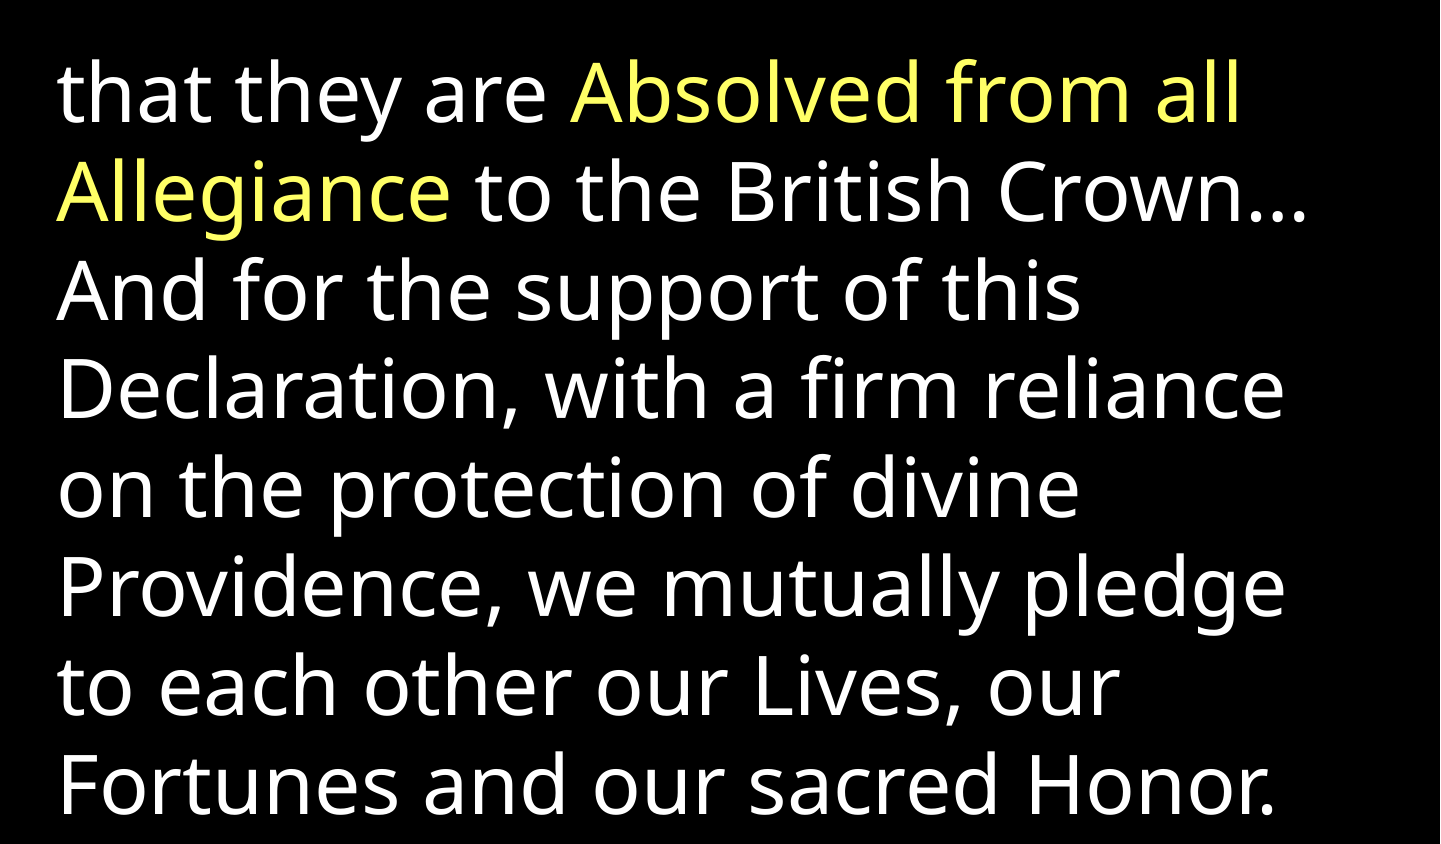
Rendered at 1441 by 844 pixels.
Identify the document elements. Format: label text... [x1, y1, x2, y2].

list that they are Absolved from all Allegiance to the British Crown… And for the support of this Declaration, with a firm reliance on the protection of divine Providence, we mutually pledge to each other our Lives, our Fortunes and our sacred Honor. [45, 34, 1396, 844]
